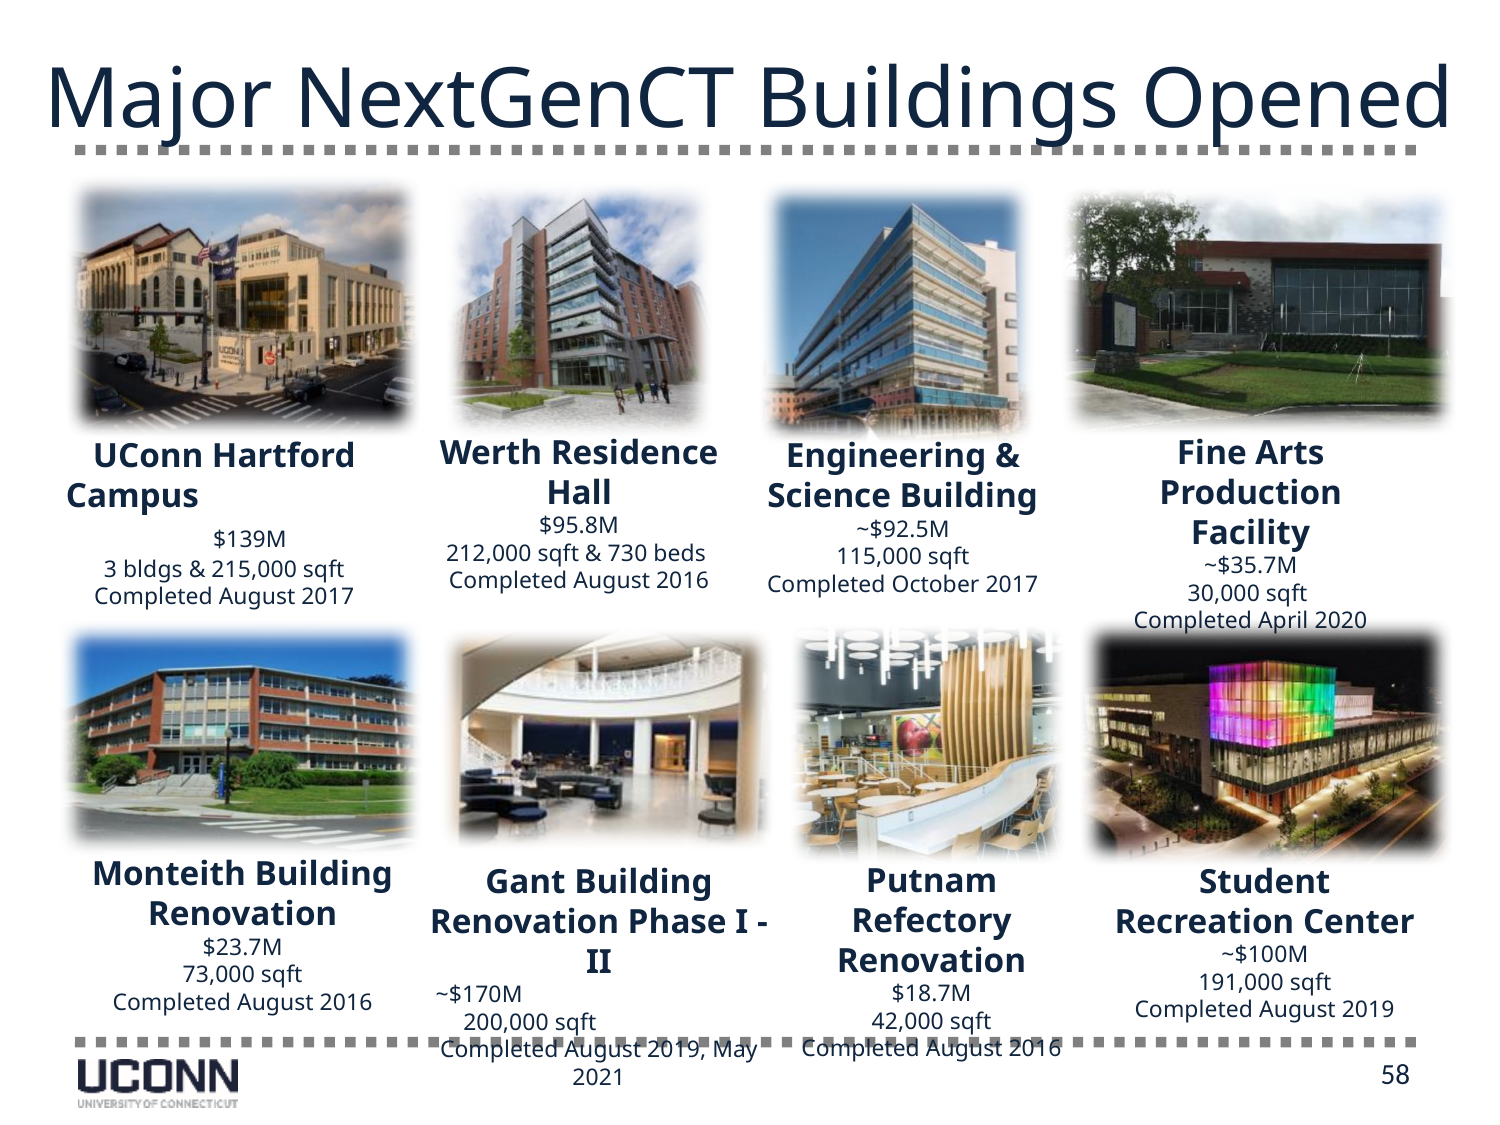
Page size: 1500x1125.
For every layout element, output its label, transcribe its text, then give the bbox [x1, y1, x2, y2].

picture [57, 619, 423, 928]
list Student Recreation Center ~$100M 191,000 sqft Completed August 2019 [1097, 879, 1433, 1049]
list Gant Building Renovation Phase I -II ~$170M 200,000 sqft Completed August 2019, May 2021 [409, 852, 789, 1034]
picture [1060, 185, 1458, 437]
picture [63, 173, 714, 441]
list UConn Hartford Campus $139M 3 bldgs & 215,000 sqft Completed August 2017 [48, 427, 400, 578]
picture [78, 1059, 238, 1108]
list Engineering & Science Building ~$92.5M 115,000 sqft Completed October 2017 [735, 427, 1071, 547]
picture [1078, 616, 1456, 868]
list Monteith Building Renovation $23.7M 73,000 sqft Completed August 2016 [58, 935, 427, 1002]
list Fine Arts Production Facility ~$35.7M 30,000 sqft Completed April 2020 [1082, 451, 1419, 616]
slide_number 58 [1100, 1048, 1425, 1109]
list Werth Residence Hall $95.8M 212,000 sqft & 730 beds Completed August 2016 [416, 423, 742, 499]
title Major NextGenCT Buildings Opened [0, 56, 1500, 132]
picture [758, 179, 1036, 446]
picture [438, 626, 775, 851]
list Putnam Refectory Renovation $18.7M 42,000 sqft Completed August 2016 [771, 857, 1092, 1004]
picture [788, 623, 1067, 867]
